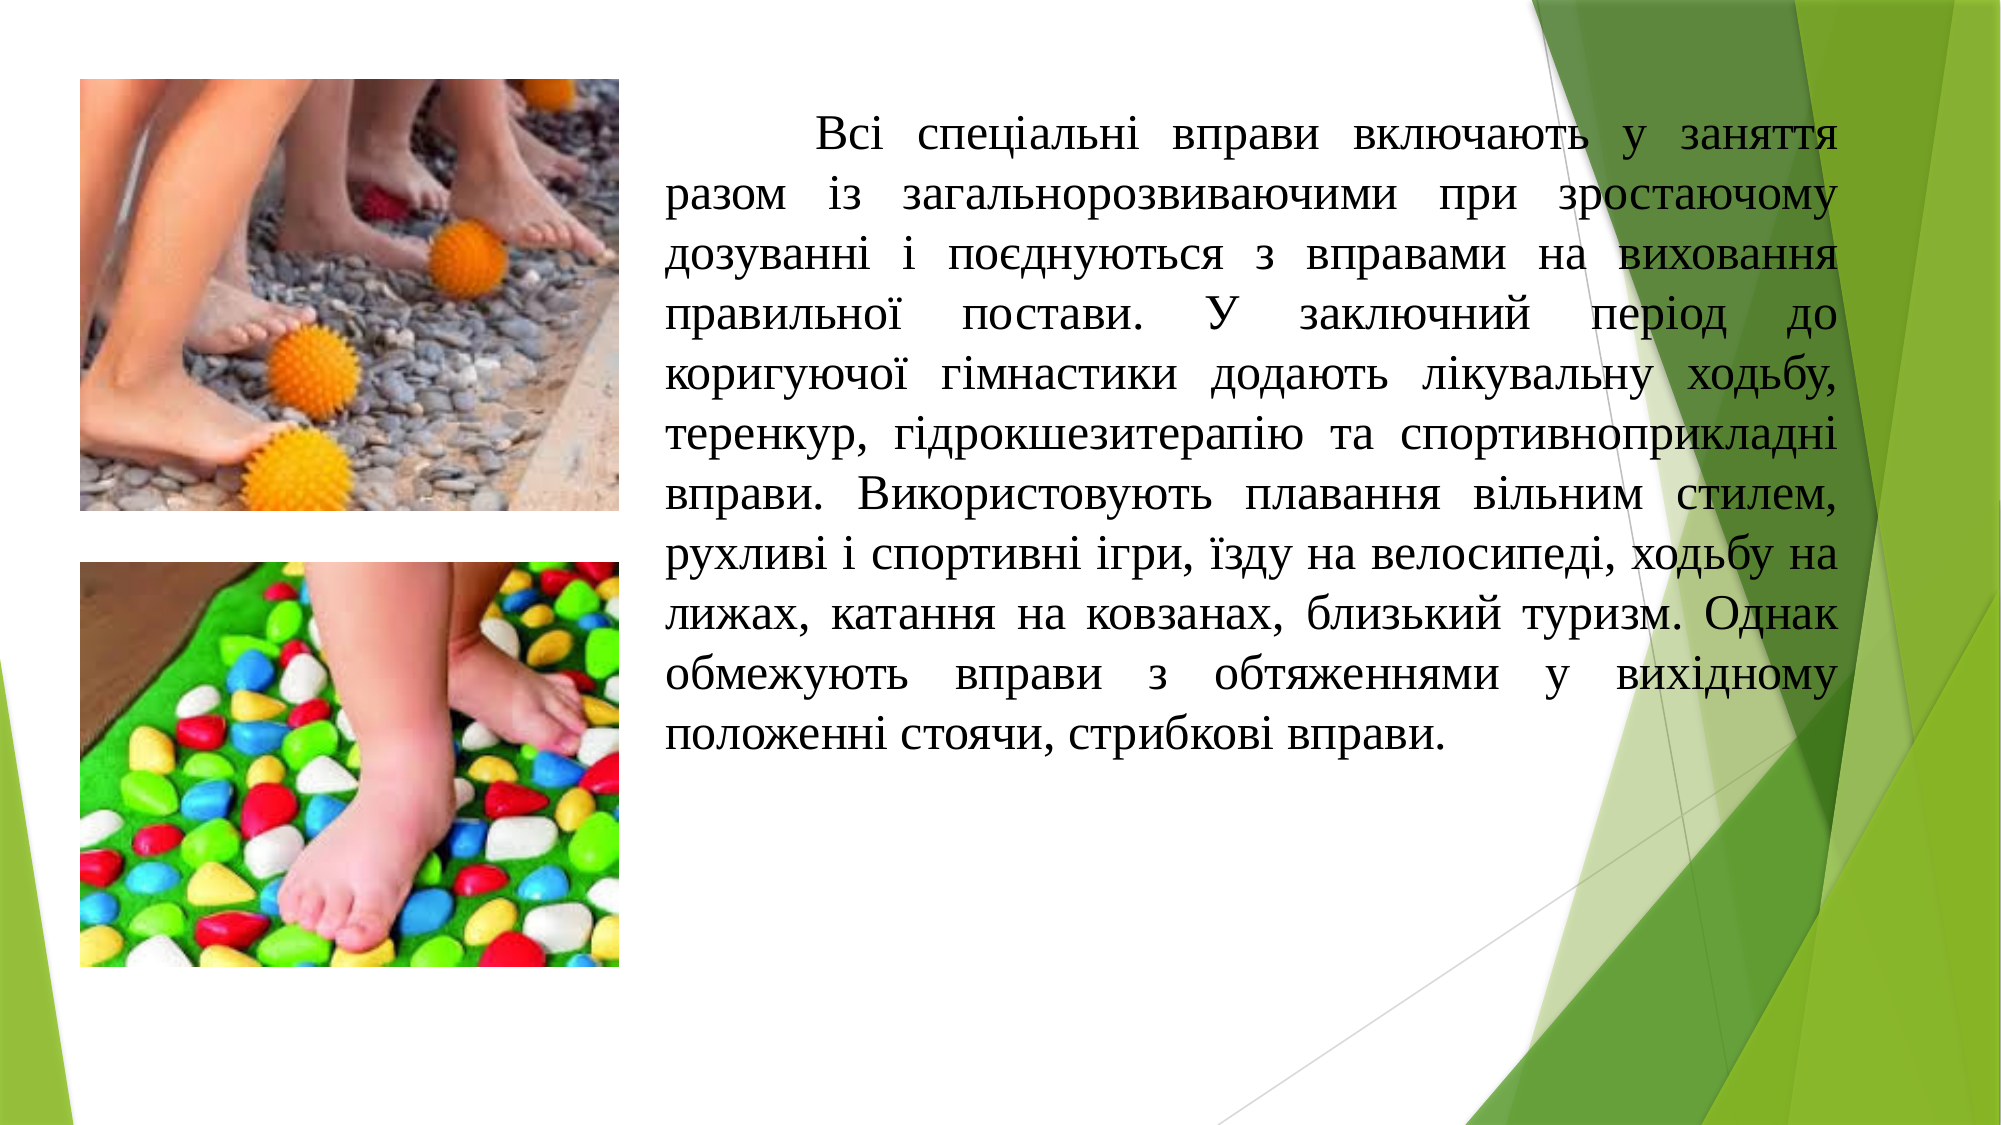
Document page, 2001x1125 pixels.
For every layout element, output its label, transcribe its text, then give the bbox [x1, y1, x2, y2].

picture [79, 562, 620, 968]
list Всі спеціальні вправи включають у заняття разом із загальнорозвиваючими при зростаючому дозуванні і поєднуються з вправами на виховання правильної постави. У заключний період до коригуючої гімнастики додають лікувальну ходьбу, теренкур, гідрокшезитерапію та спортивноприкладні вправи. Використовують плавання вільним стилем, рухливі і спортивні ігри, їзду на велосипеді, ходьбу на лижах, катання на ковзанах, близький туризм. Однак обмежують вправи з обтяженнями у вихідному положенні стоячи, стрибкові вправи. [650, 91, 1855, 952]
picture [79, 78, 620, 512]
